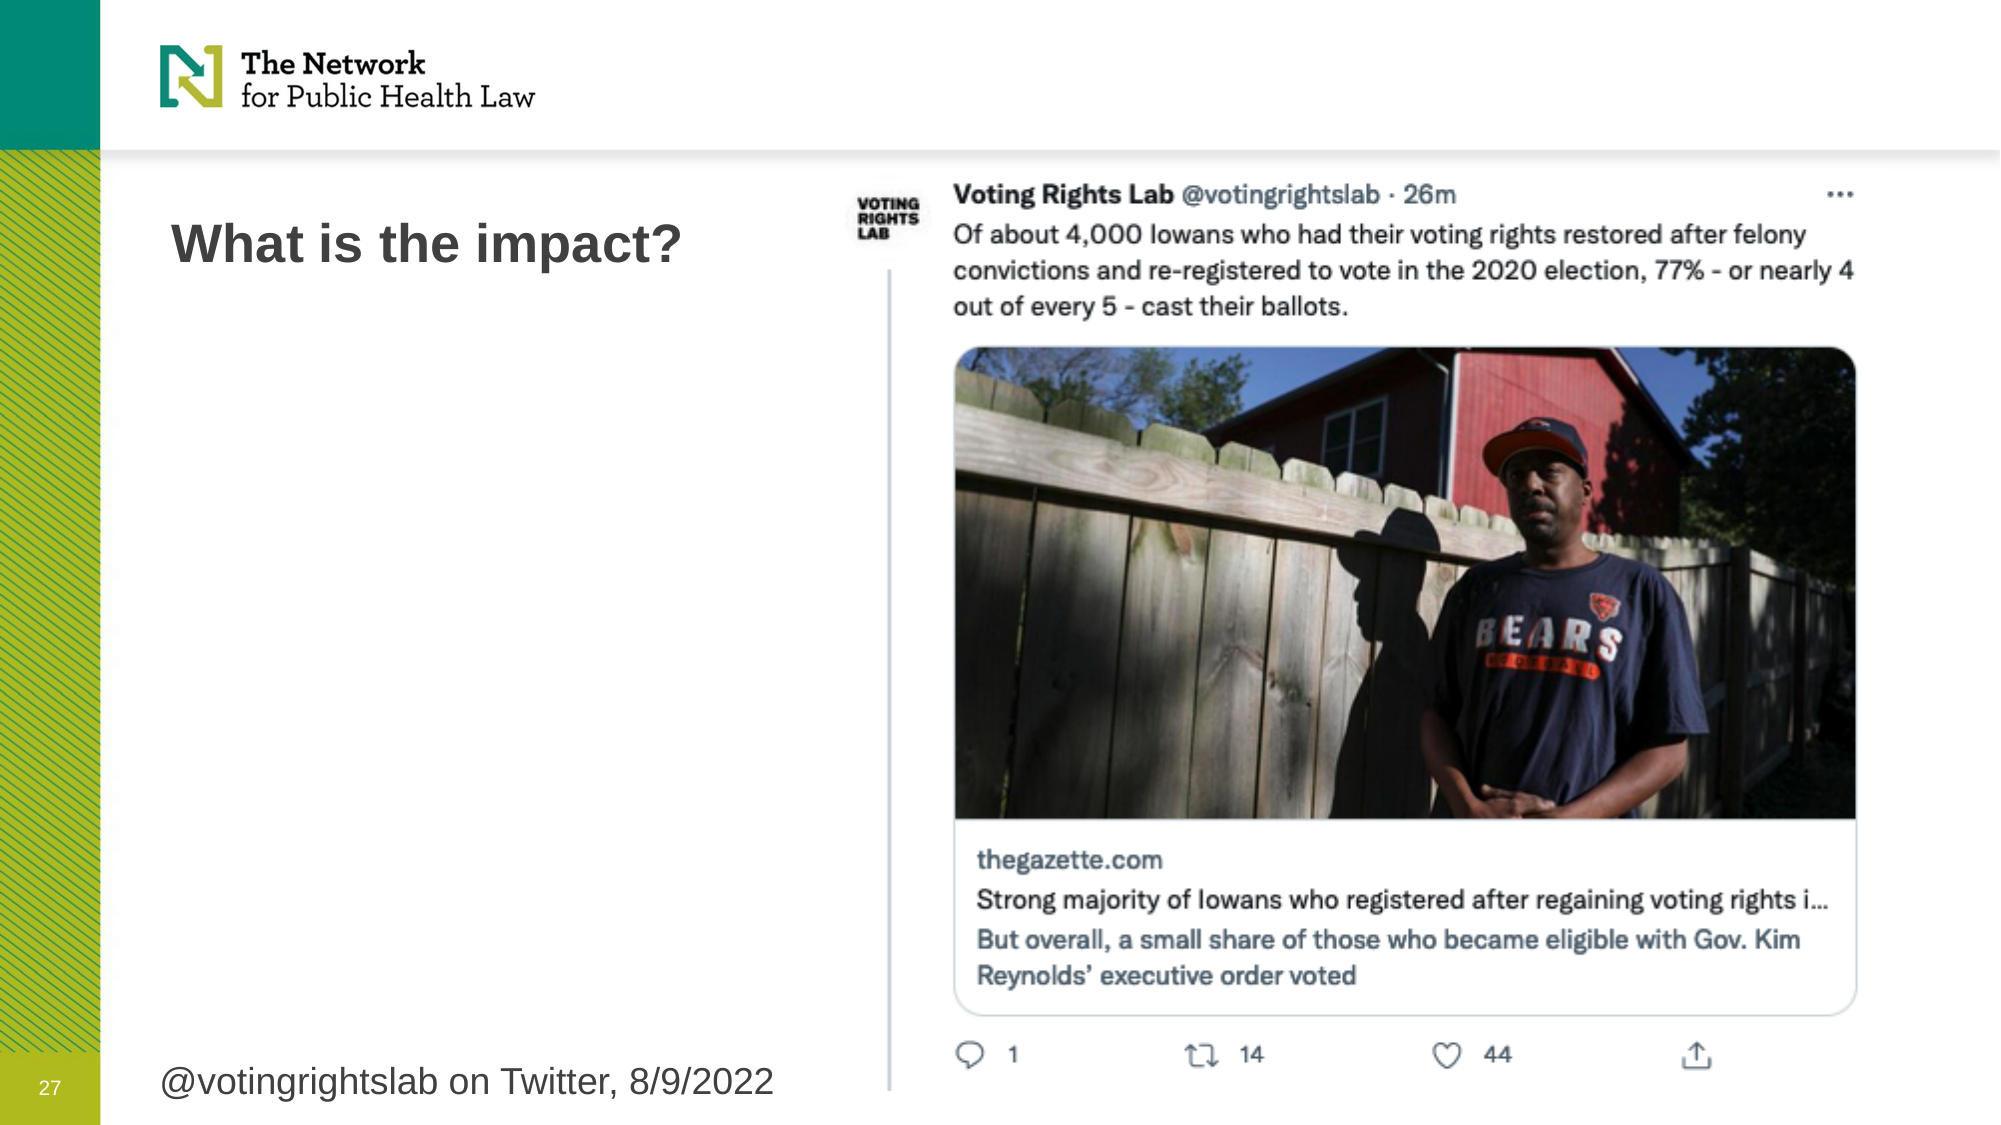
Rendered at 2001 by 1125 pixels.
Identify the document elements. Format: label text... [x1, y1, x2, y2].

text_box @votingrightslab on Twitter, 8/9/2022 [144, 1049, 790, 1110]
title What is the impact? [171, 208, 769, 778]
text_box 27 [0, 1049, 100, 1125]
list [840, 168, 1887, 1091]
picture [0, 0, 2000, 1125]
